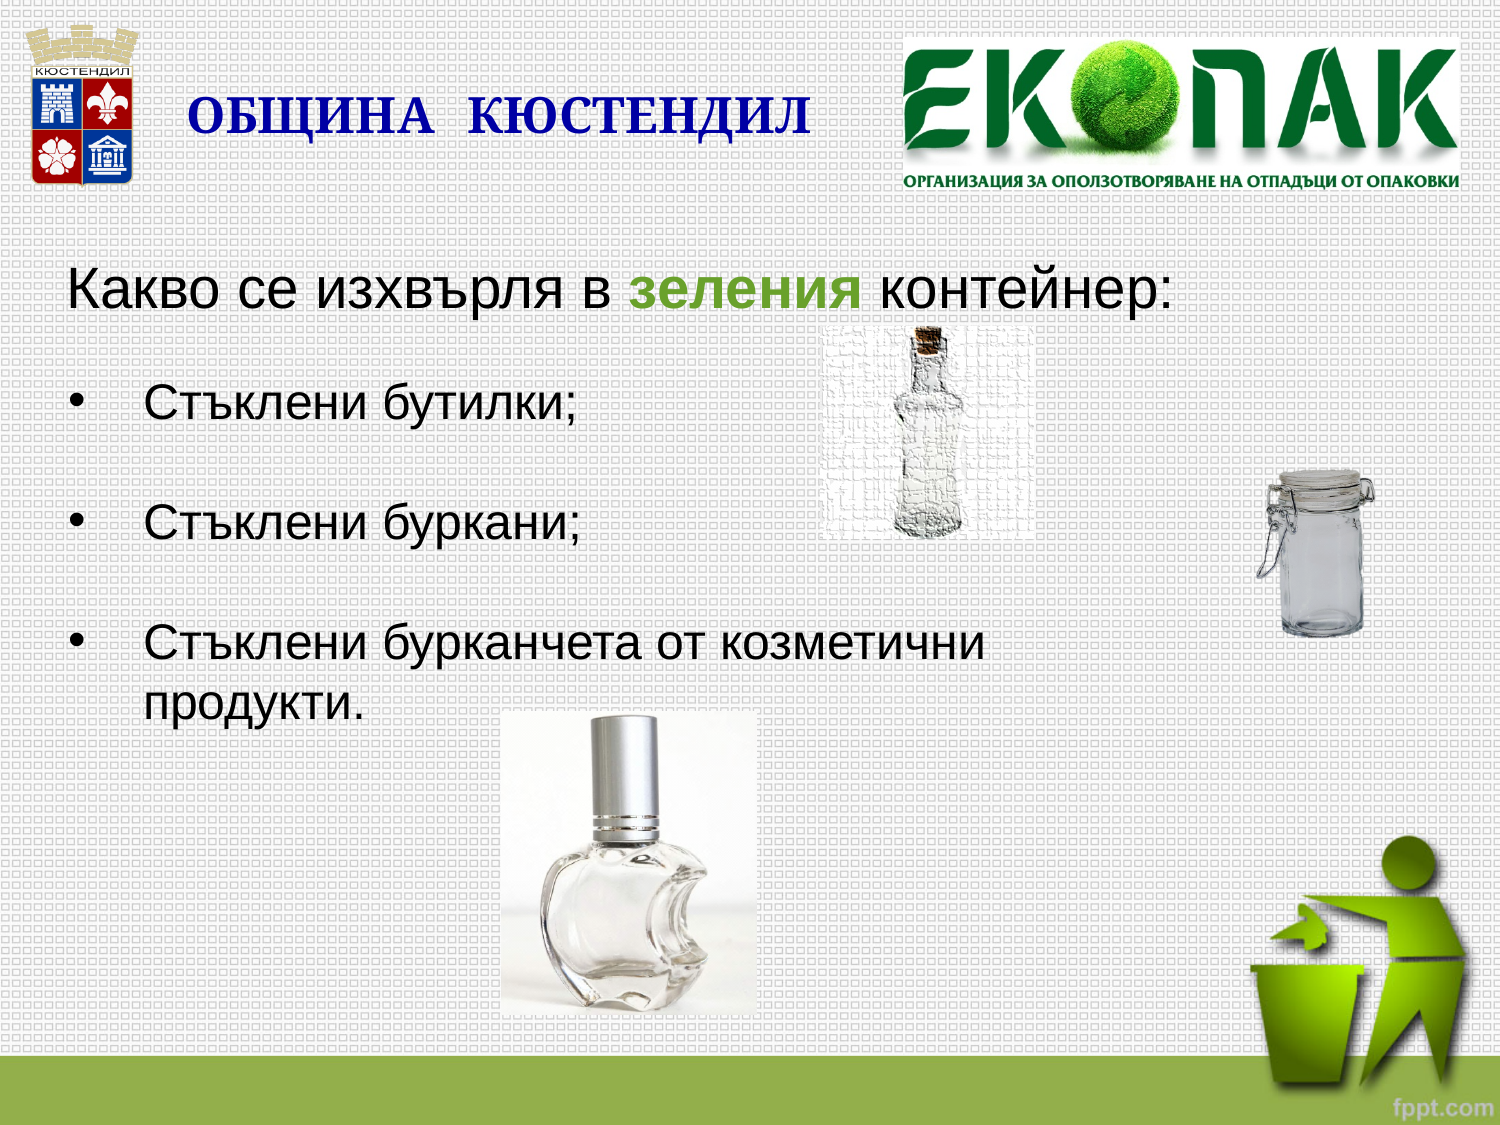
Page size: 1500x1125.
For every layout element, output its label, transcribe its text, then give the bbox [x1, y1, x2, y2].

subtitle Стъклени бутилки; Стъклени буркани; Стъклени бурканчета от козметични продукти. [53, 361, 1063, 1000]
text_box ОБЩИНА КЮСТЕНДИЛ [171, 35, 869, 192]
picture [0, 0, 1500, 1125]
title Какво се изхвърля в зеления контейнер: [29, 243, 1213, 327]
